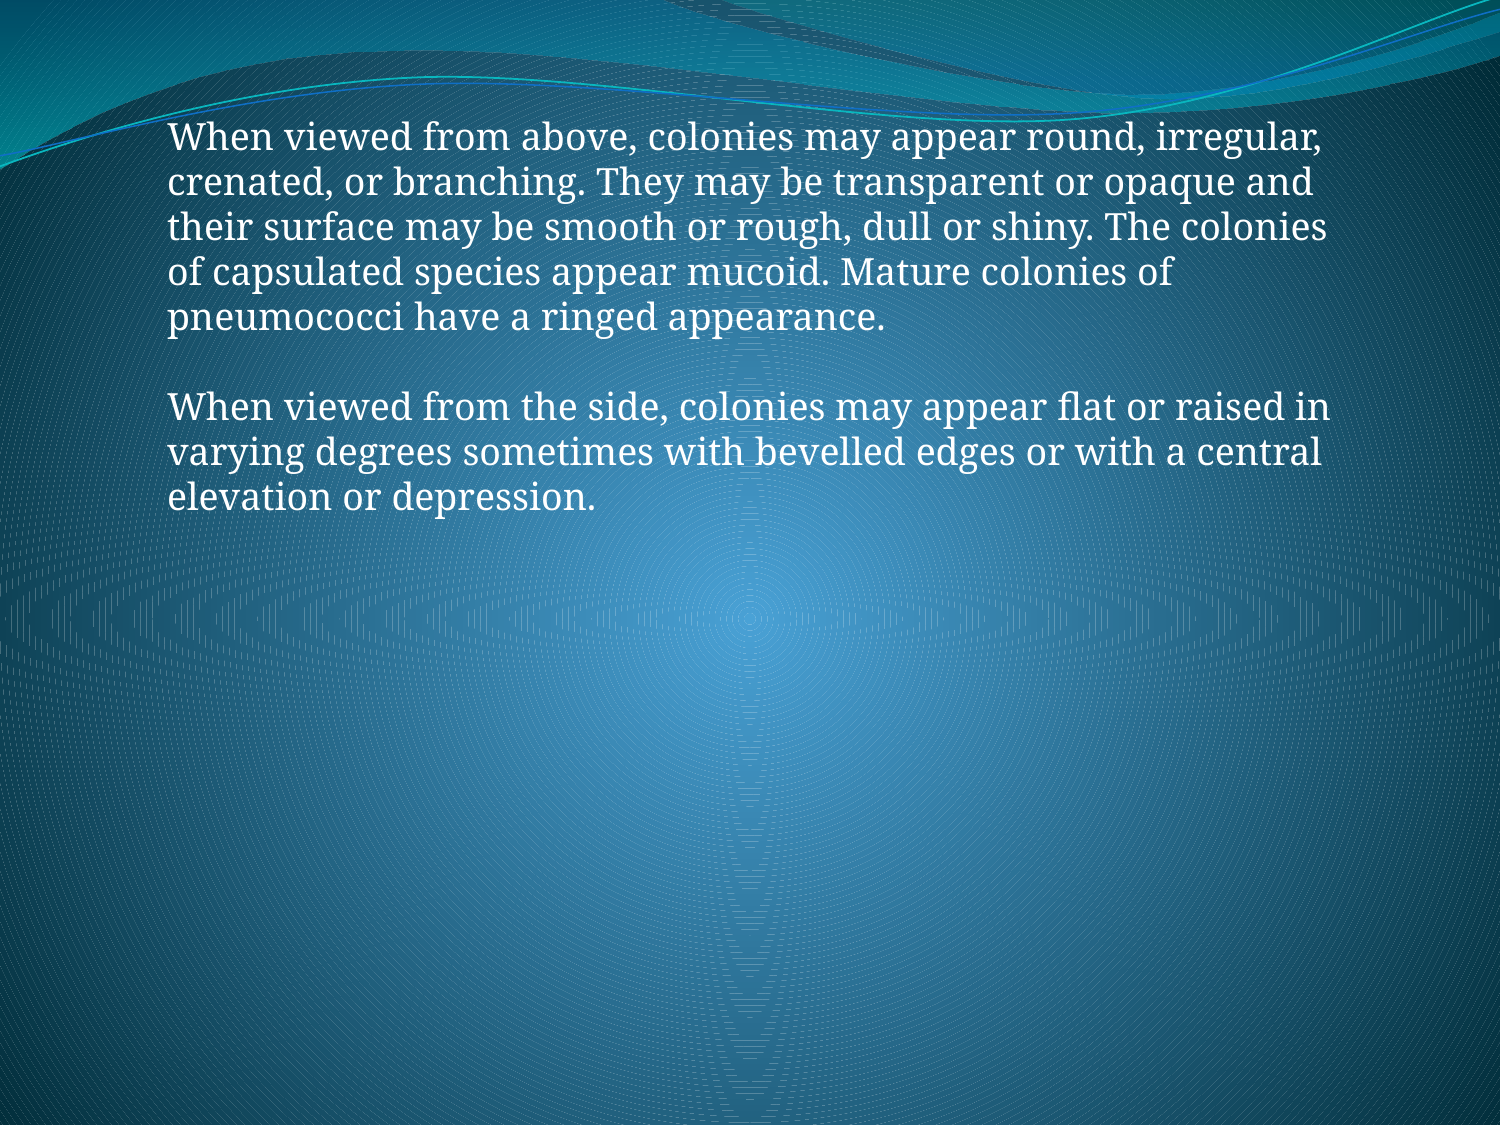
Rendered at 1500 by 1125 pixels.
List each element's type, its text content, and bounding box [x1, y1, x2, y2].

text_box [128, 46, 1454, 467]
text_box When viewed from above, colonies may appear round, irregular, crenated, or branching. They may be transparent or opaque and their surface may be smooth or rough, dull or shiny. The colonies of capsulated species appear mucoid. Mature colonies of pneumococci have a ringed appearance. When viewed from the side, colonies may appear flat or raised in varying degrees sometimes with bevelled edges or with a central elevation or depression. [152, 105, 1360, 661]
